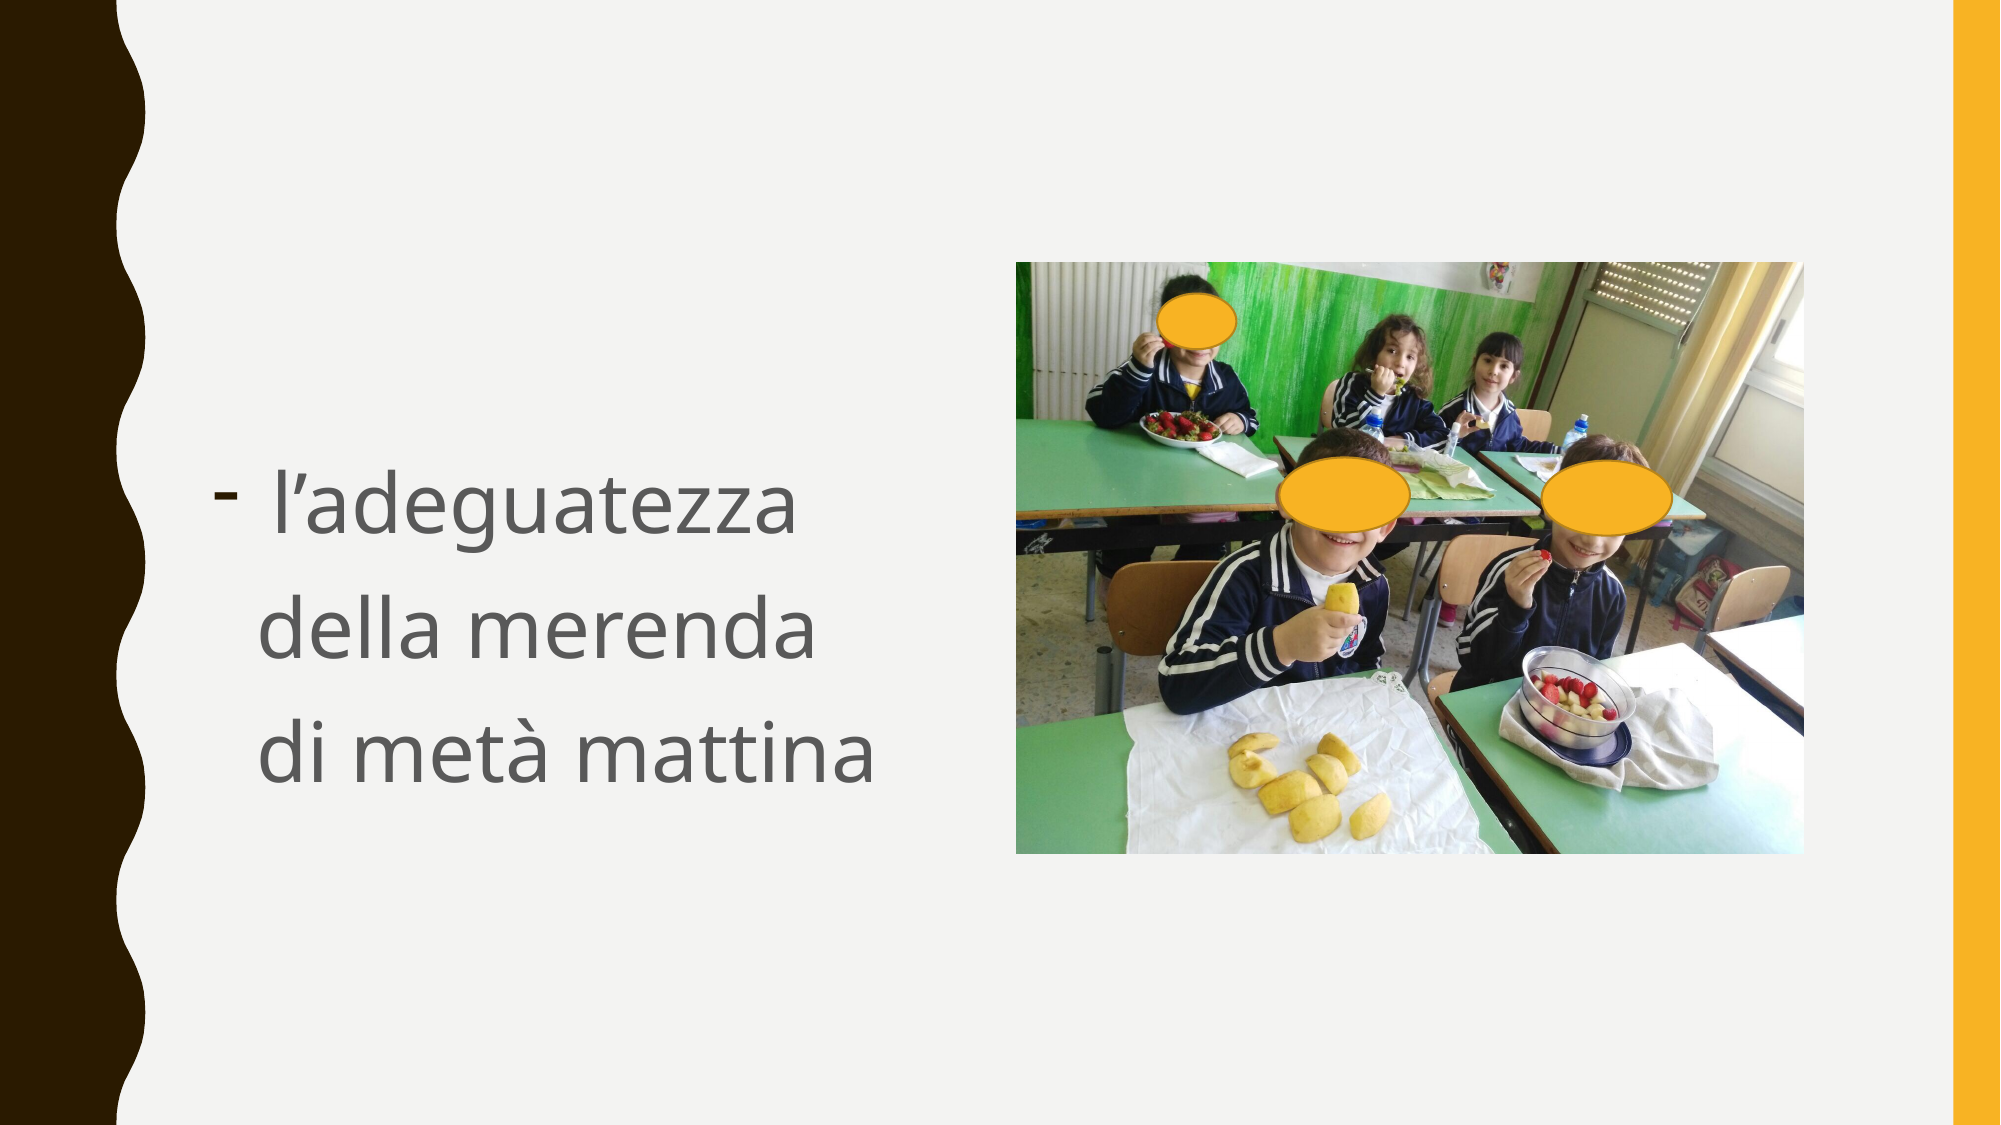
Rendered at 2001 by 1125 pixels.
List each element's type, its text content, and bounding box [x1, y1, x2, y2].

list l’adeguatezza della merenda di metà mattina [197, 432, 986, 840]
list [1016, 262, 1804, 854]
